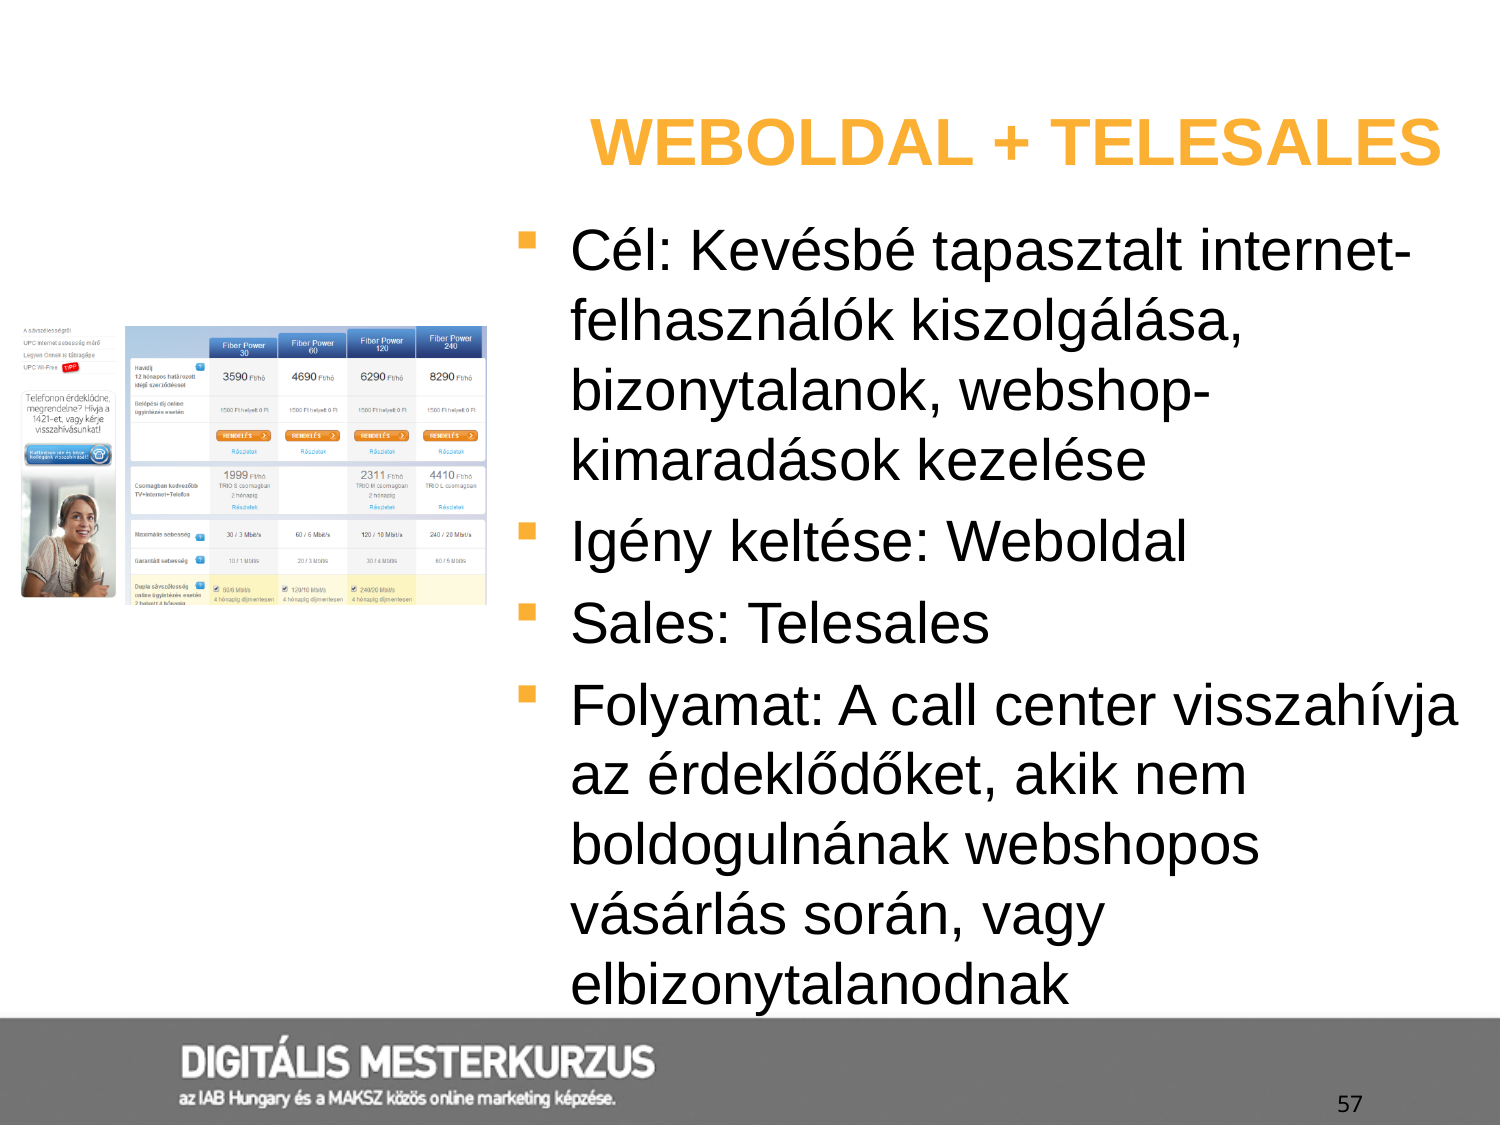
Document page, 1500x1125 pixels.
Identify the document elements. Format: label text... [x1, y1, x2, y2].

picture [0, 1012, 1500, 1125]
picture [17, 326, 487, 606]
list Cél: Kevésbé tapasztalt internet-felhasználók kiszolgálása, bizonytalanok, webshop-kimaradások kezelése Igény keltése: Weboldal Sales: Telesales Folyamat: A call center visszahívja az érdeklődőket, akik nem boldogulnának webshopos vásárlás során, vagy elbizonytalanodnak [513, 212, 1483, 1076]
title WEBOLDAL + Telesales [52, 45, 1459, 233]
slide_number 57 [1322, 1082, 1446, 1125]
